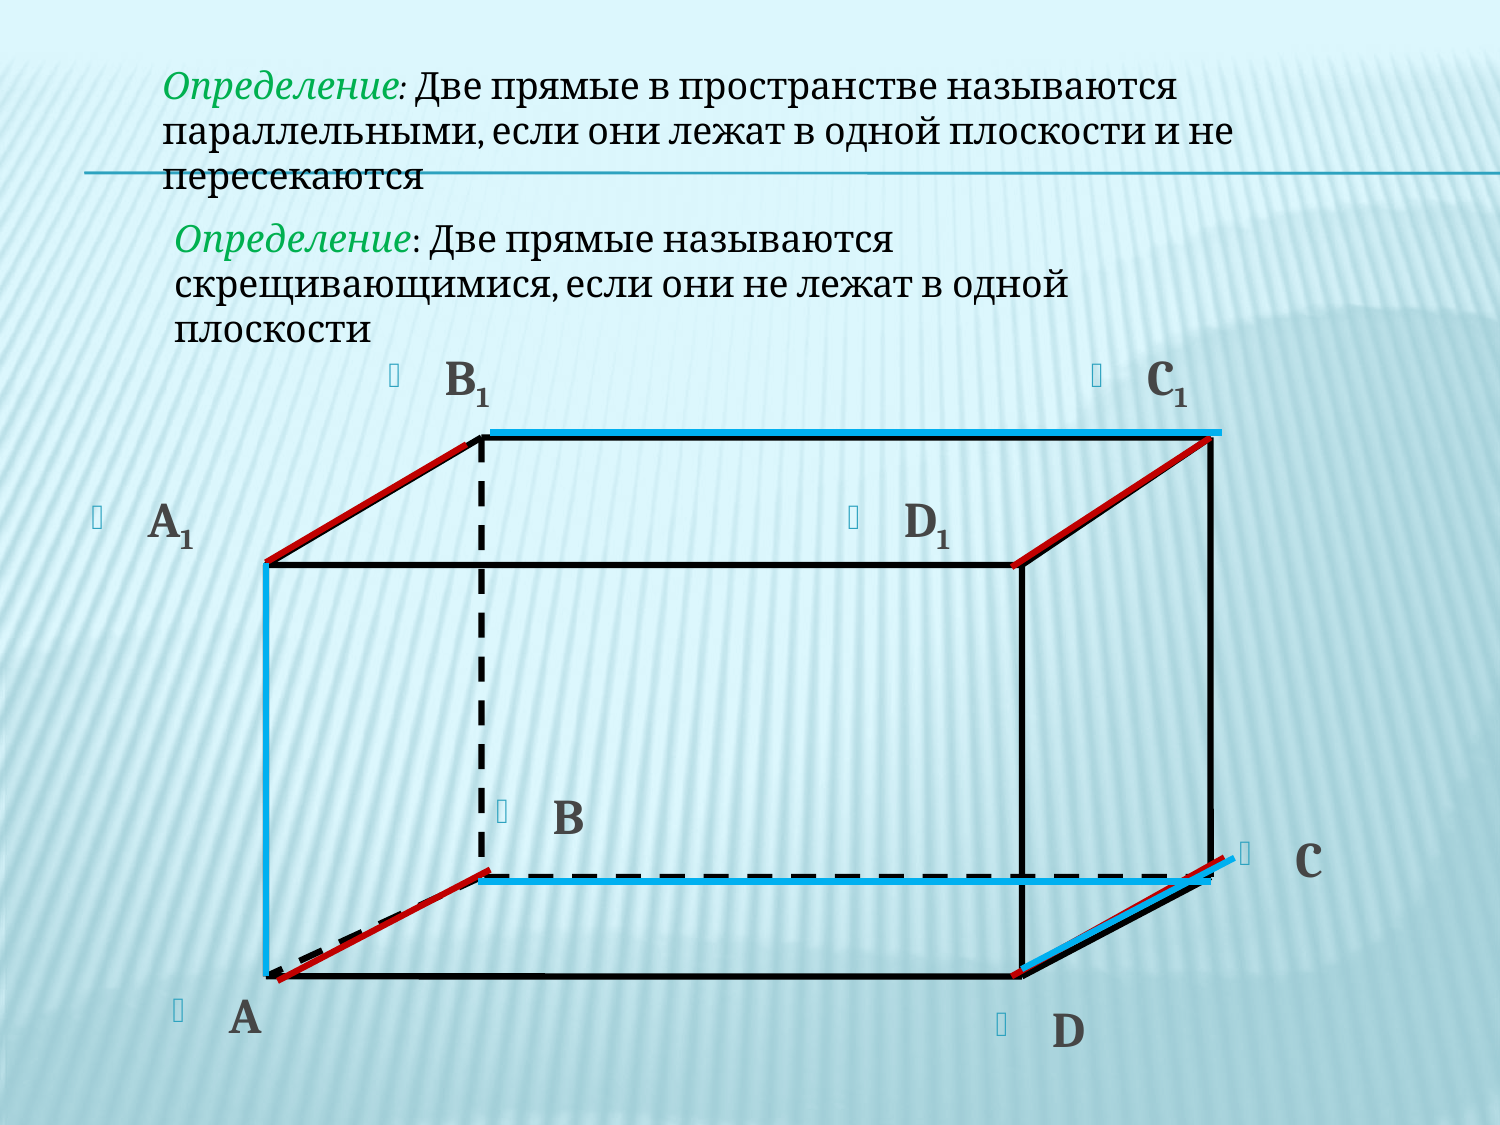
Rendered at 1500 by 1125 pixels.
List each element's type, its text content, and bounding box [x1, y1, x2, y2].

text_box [1011, 449, 1211, 568]
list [76, 337, 1427, 1081]
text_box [1021, 857, 1235, 970]
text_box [265, 444, 467, 563]
text_box Определение: Две прямые в пространстве называются параллельными, если они лежат в одной плоскости и не пересекаются [147, 54, 1282, 205]
text_box Определение: Две прямые называются скрещивающимися, если они не лежат в одной плоскости [159, 208, 1140, 335]
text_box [277, 869, 491, 982]
